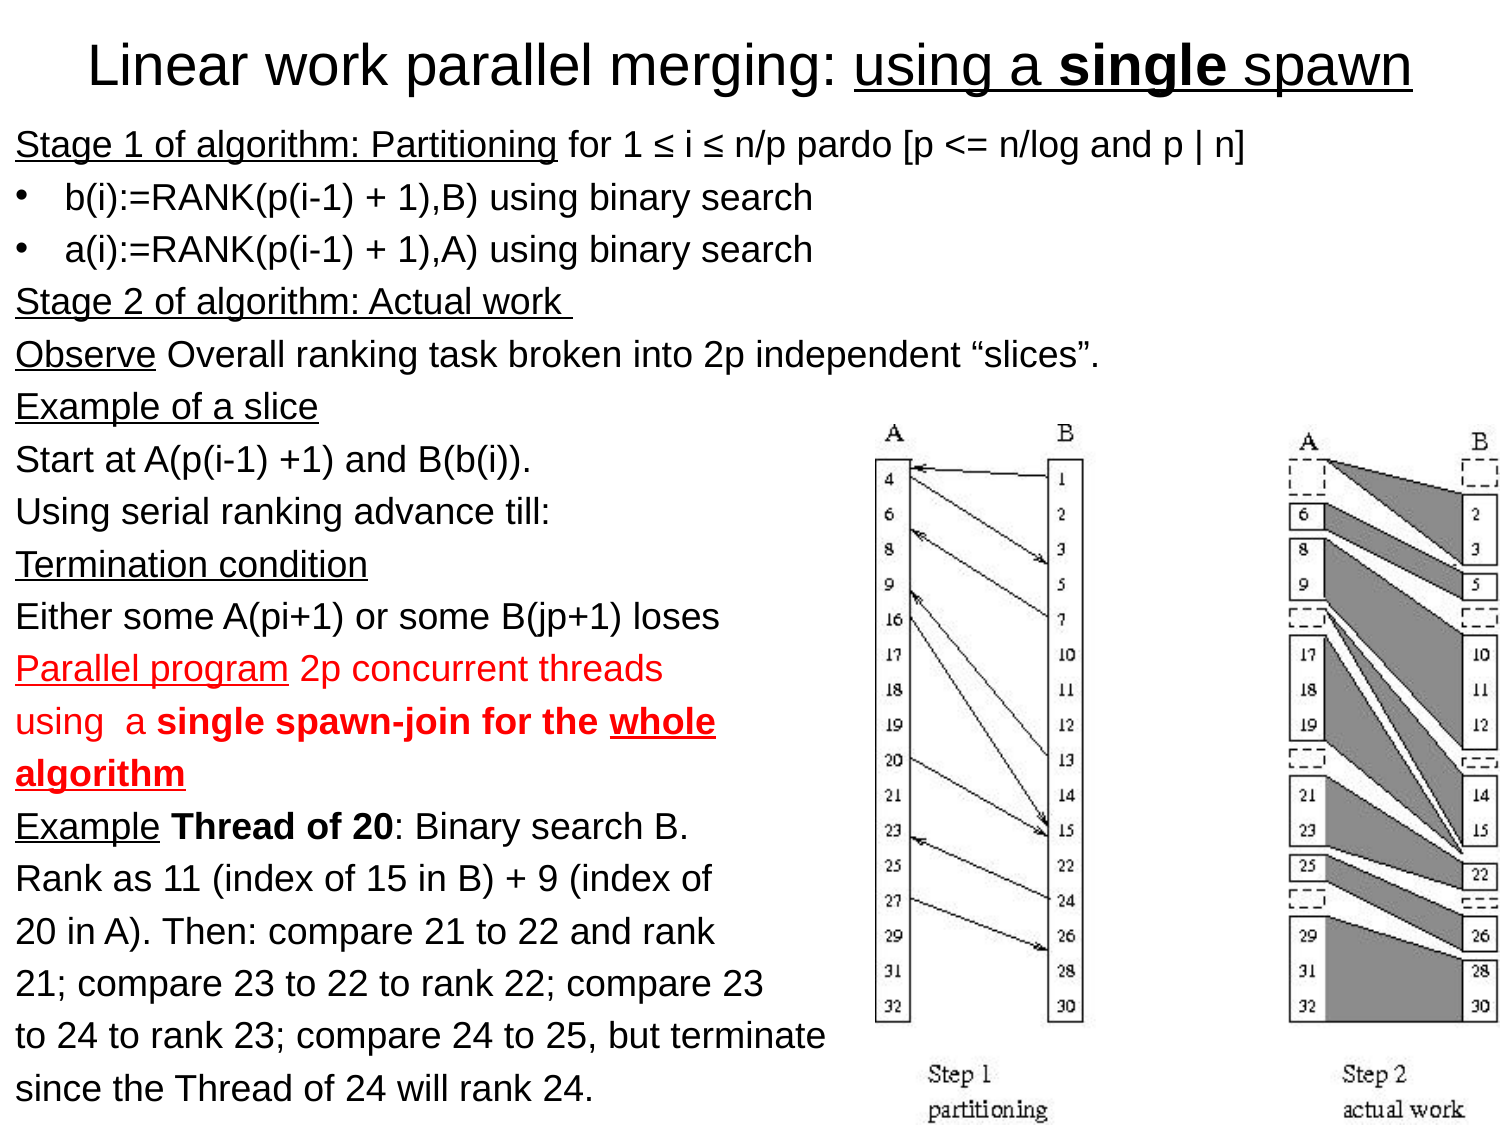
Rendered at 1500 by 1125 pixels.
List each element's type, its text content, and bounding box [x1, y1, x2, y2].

title Linear work parallel merging: using a single spawn [0, 0, 1500, 126]
picture [874, 424, 1500, 1125]
list Stage 1 of algorithm: Partitioning for 1 ≤ i ≤ n/p pardo [p <= n/log and p | n] b(i):=RANK(p(i-1) + 1),B) using binary search a(i):=RANK(p(i-1) + 1),A) using binary search Stage 2 of algorithm: Actual work Observe Overall ranking task broken into 2p independent “slices”. Example of a slice Start at A(p(i-1) +1) and B(b(i)). Using serial ranking advance till: Termination condition Either some A(pi+1) or some B(jp+1) loses Parallel program 2p concurrent threads using a single spawn-join for the whole algorithm Example Thread of 20: Binary search B. Rank as 11 (index of 15 in B) + 9 (index of 20 in A). Then: compare 21 to 22 and rank 21; compare 23 to 22 to rank 22; compare 23 to 24 to rank 23; compare 24 to 25, but terminate since the Thread of 24 will rank 24. [0, 112, 1426, 1125]
